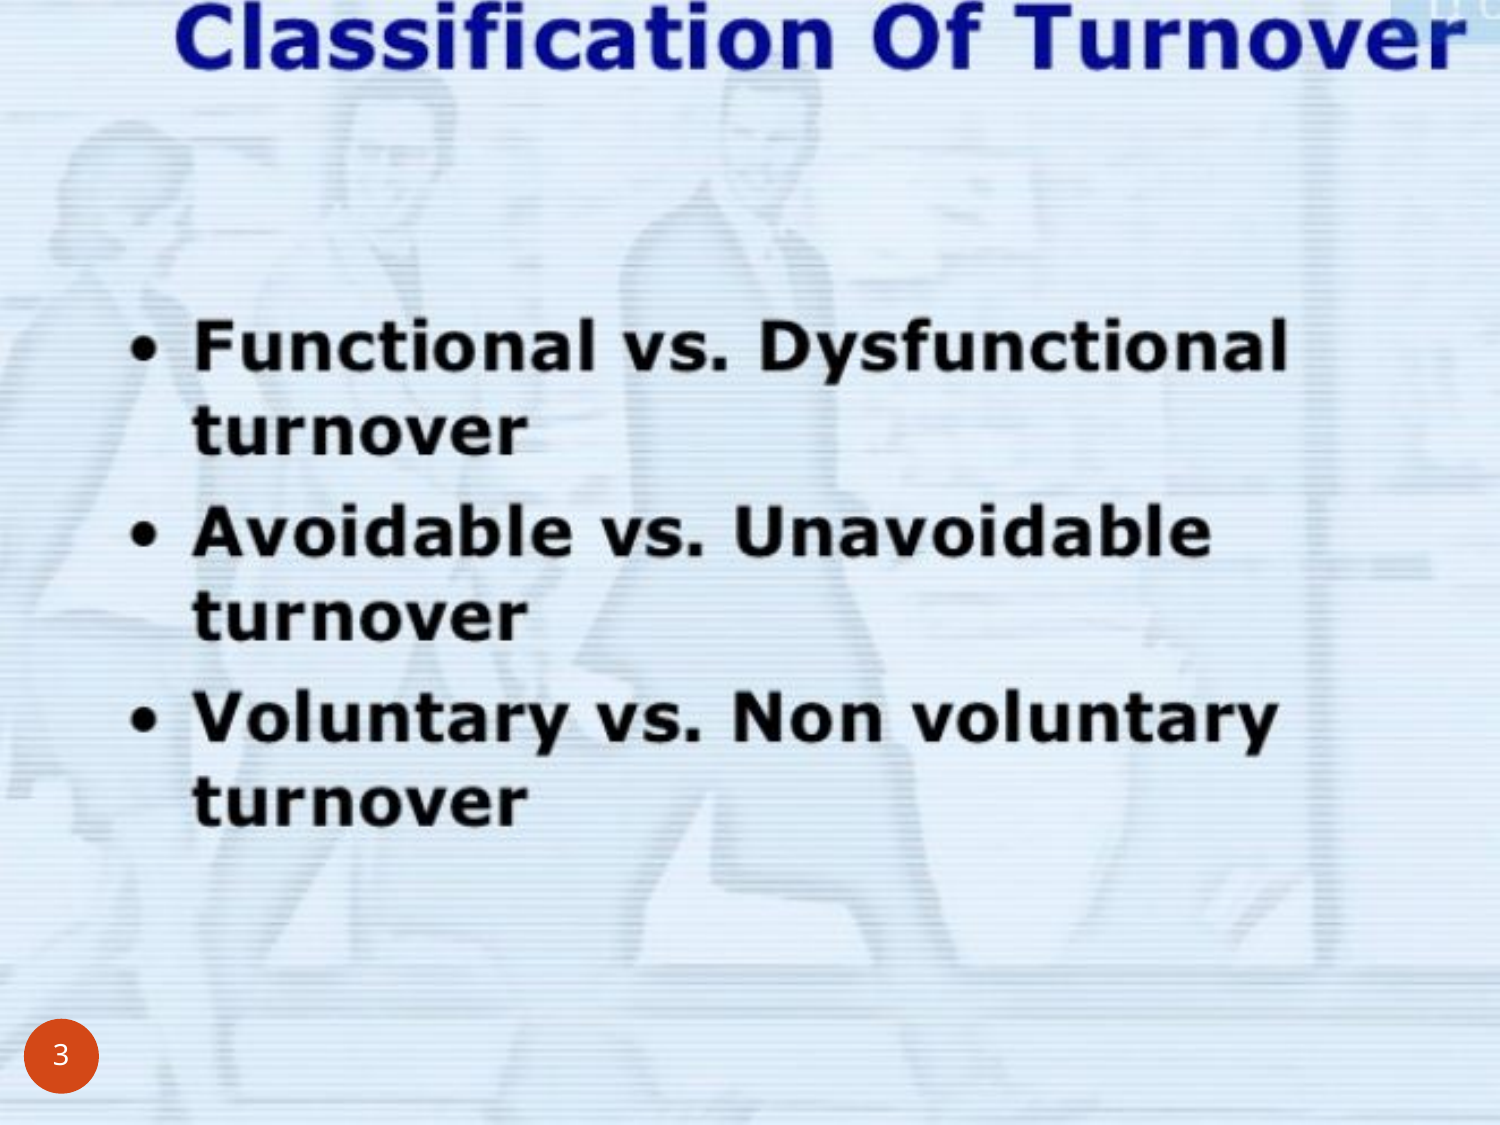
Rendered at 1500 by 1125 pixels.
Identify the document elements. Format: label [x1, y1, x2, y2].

list [0, 0, 1500, 1125]
